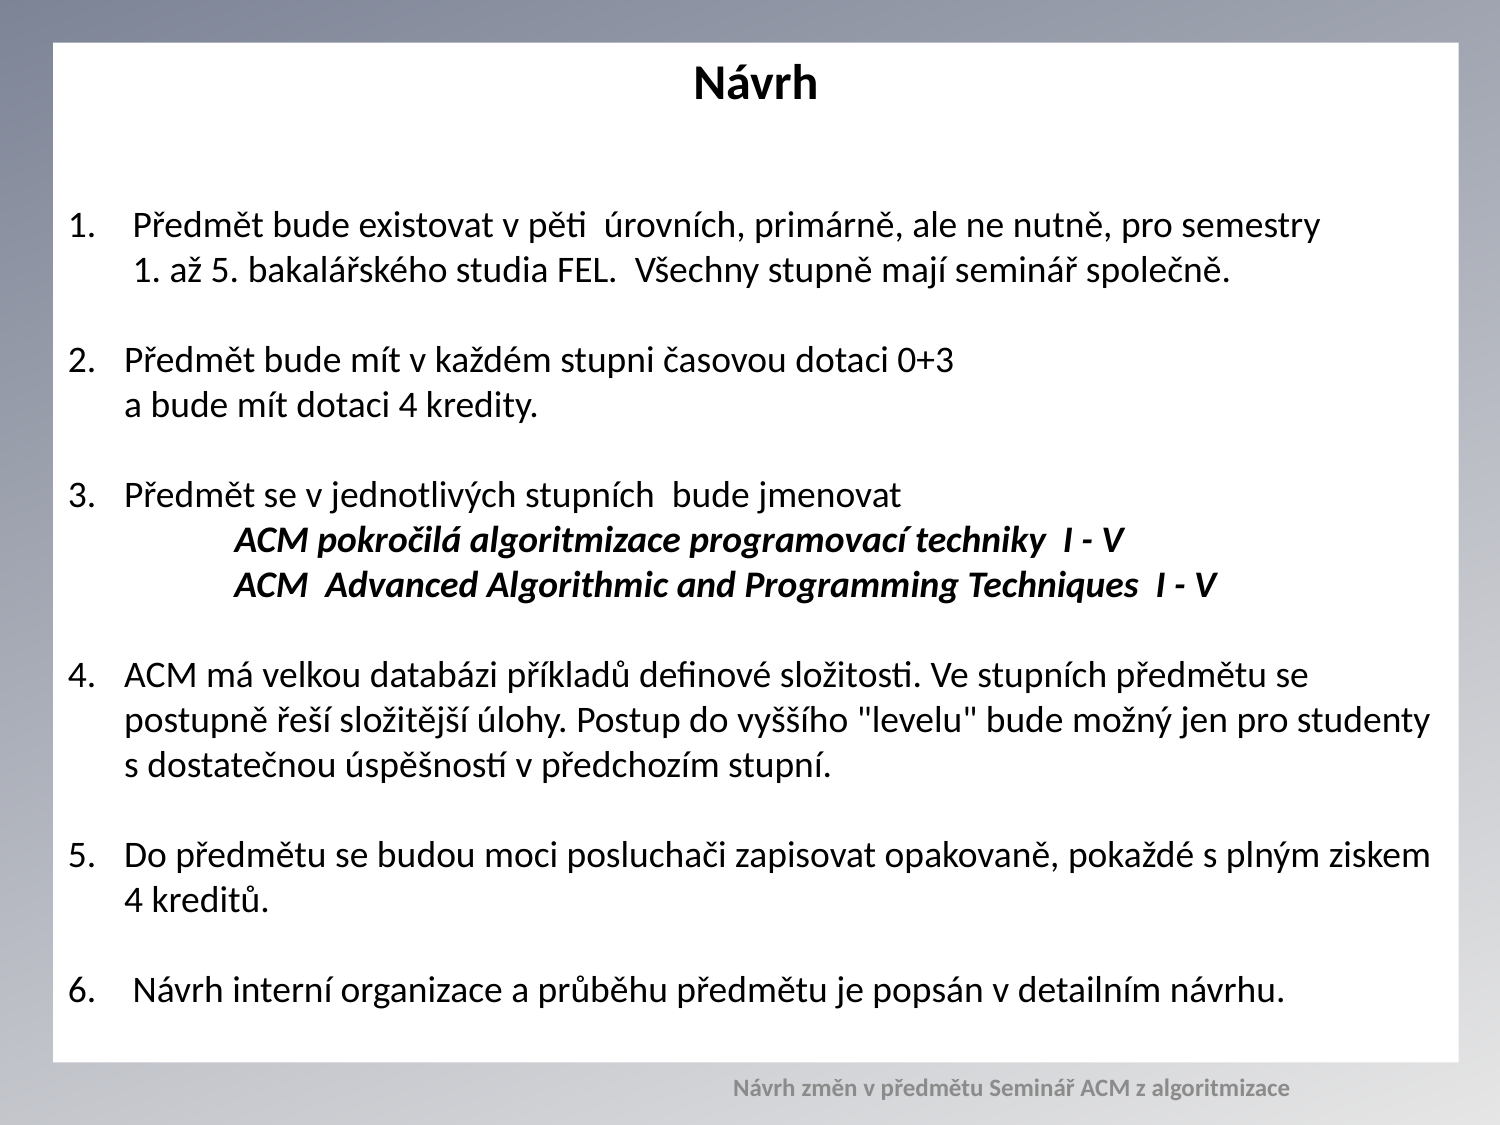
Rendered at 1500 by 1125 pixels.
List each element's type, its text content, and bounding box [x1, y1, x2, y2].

text_box Návrh Předmět bude existovat v pěti úrovních, primárně, ale ne nutně, pro semestry 1. až 5. bakalářského studia FEL. Všechny stupně mají seminář společně. Předmět bude mít v každém stupni časovou dotaci 0+3 a bude mít dotaci 4 kredity. Předmět se v jednotlivých stupních bude jmenovat ACM pokročilá algoritmizace programovací techniky I - V ACM Advanced Algorithmic and Programming Techniques I - V ACM má velkou databázi příkladů definové složitosti. Ve stupních předmětu se postupně řeší složitější úlohy. Postup do vyššího "levelu" bude možný jen pro studenty s dostatečnou úspěšností v předchozím stupní. Do předmětu se budou moci posluchači zapisovat opakovaně, pokaždé s plným ziskem 4 kreditů. Návrh interní organizace a průběhu předmětu je popsán v detailním návrhu. [53, 42, 1459, 1063]
footer Návrh změn v předmětu Seminář ACM z algoritmizace [530, 1070, 1500, 1103]
